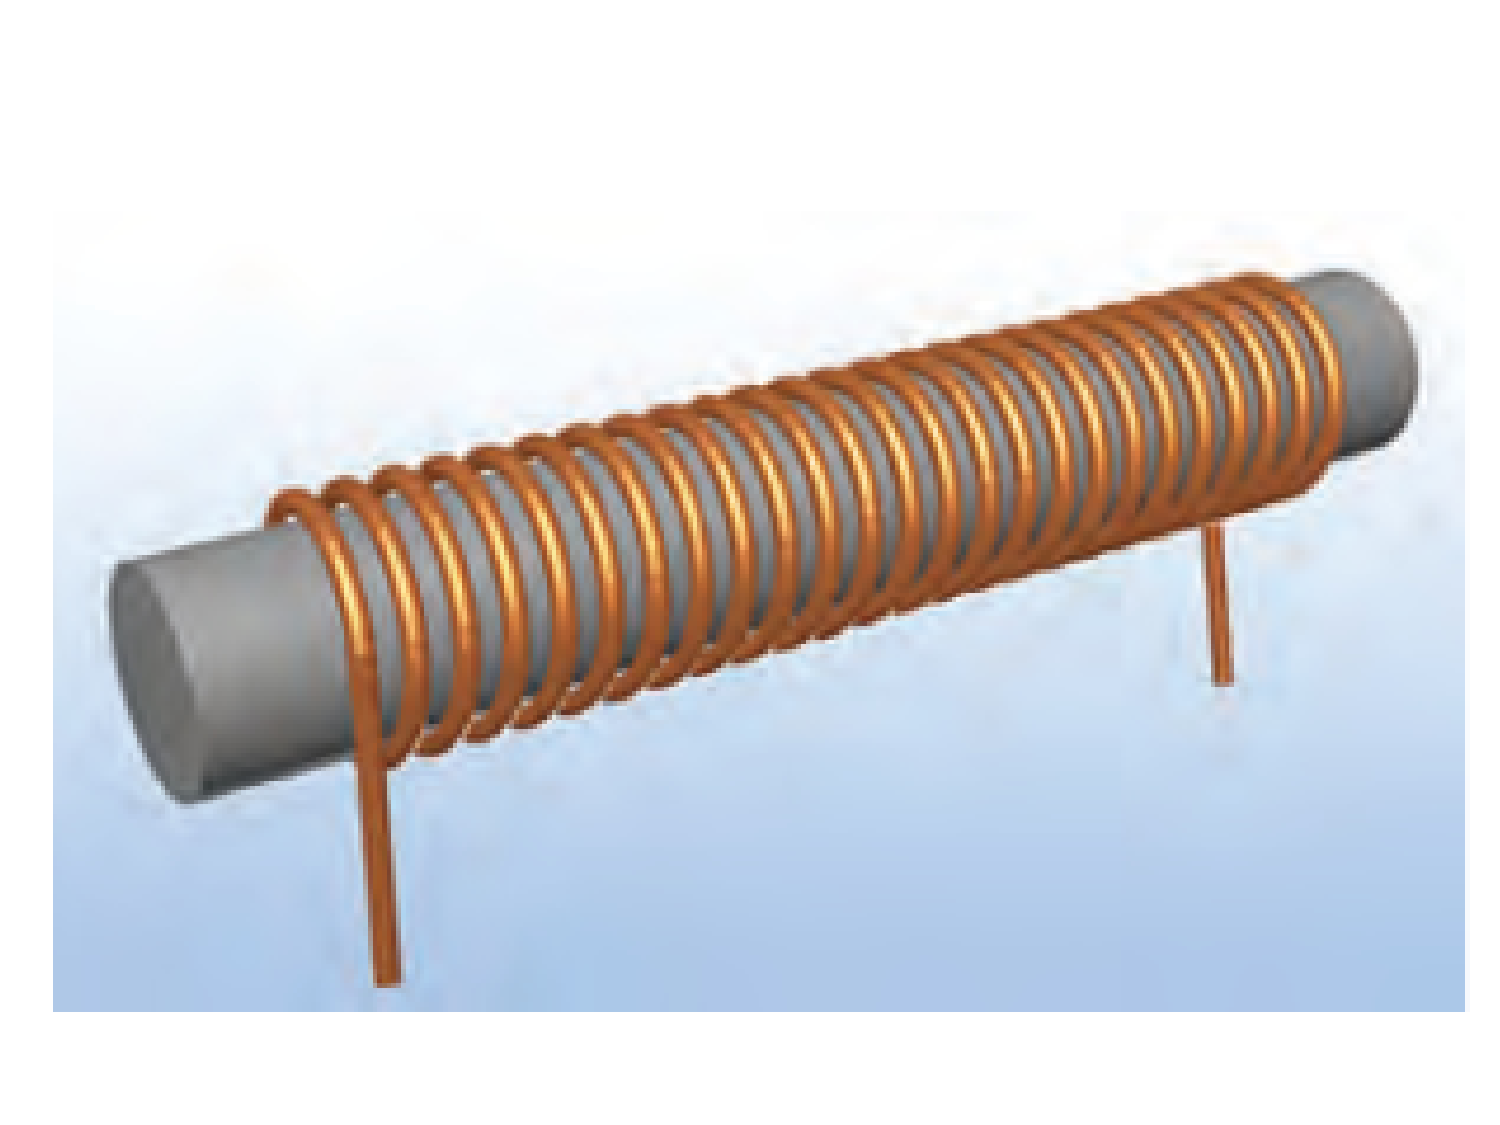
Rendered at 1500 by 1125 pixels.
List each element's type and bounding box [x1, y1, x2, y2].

picture [52, 160, 1471, 1012]
